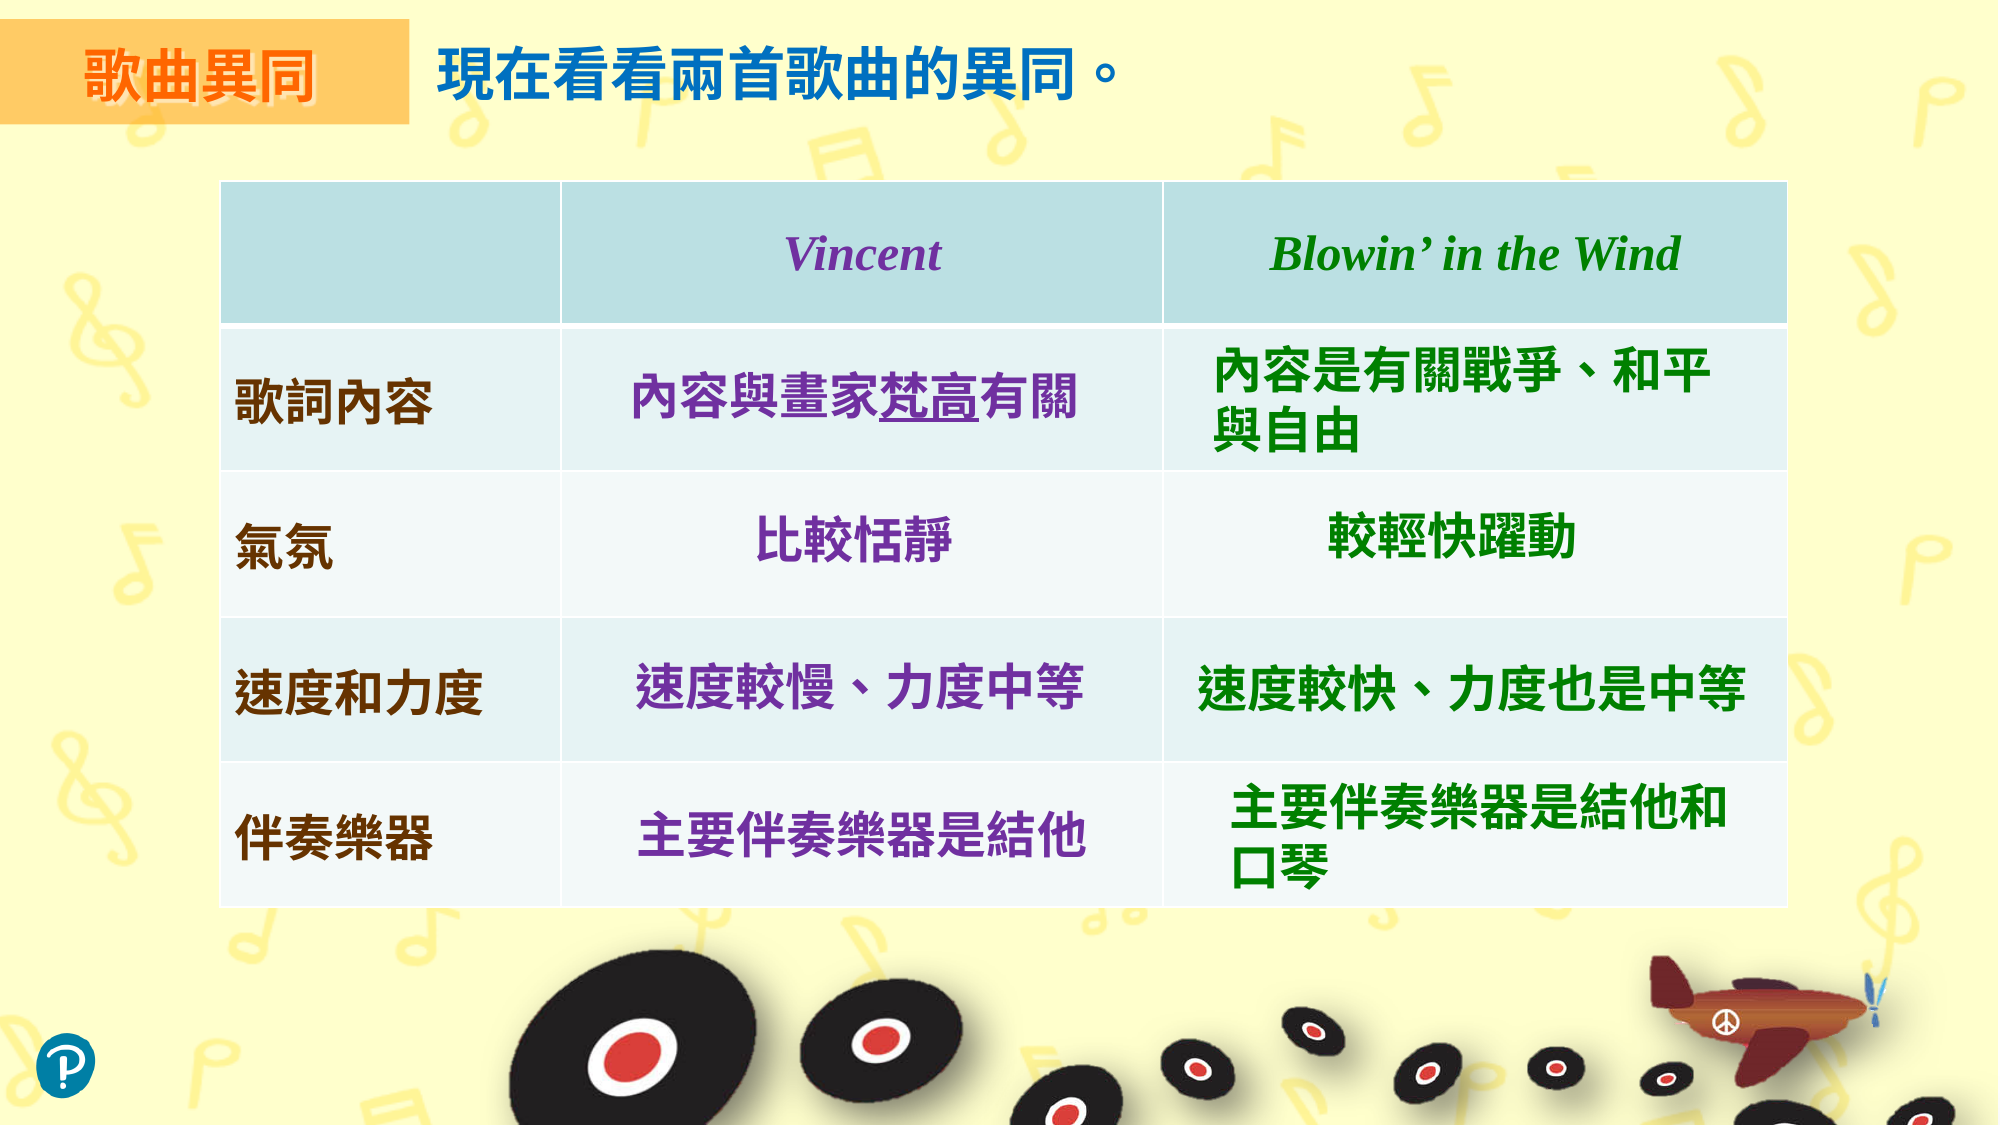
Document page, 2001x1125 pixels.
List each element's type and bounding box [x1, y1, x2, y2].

text_box [479, 937, 2000, 1125]
picture [0, 0, 1999, 1125]
